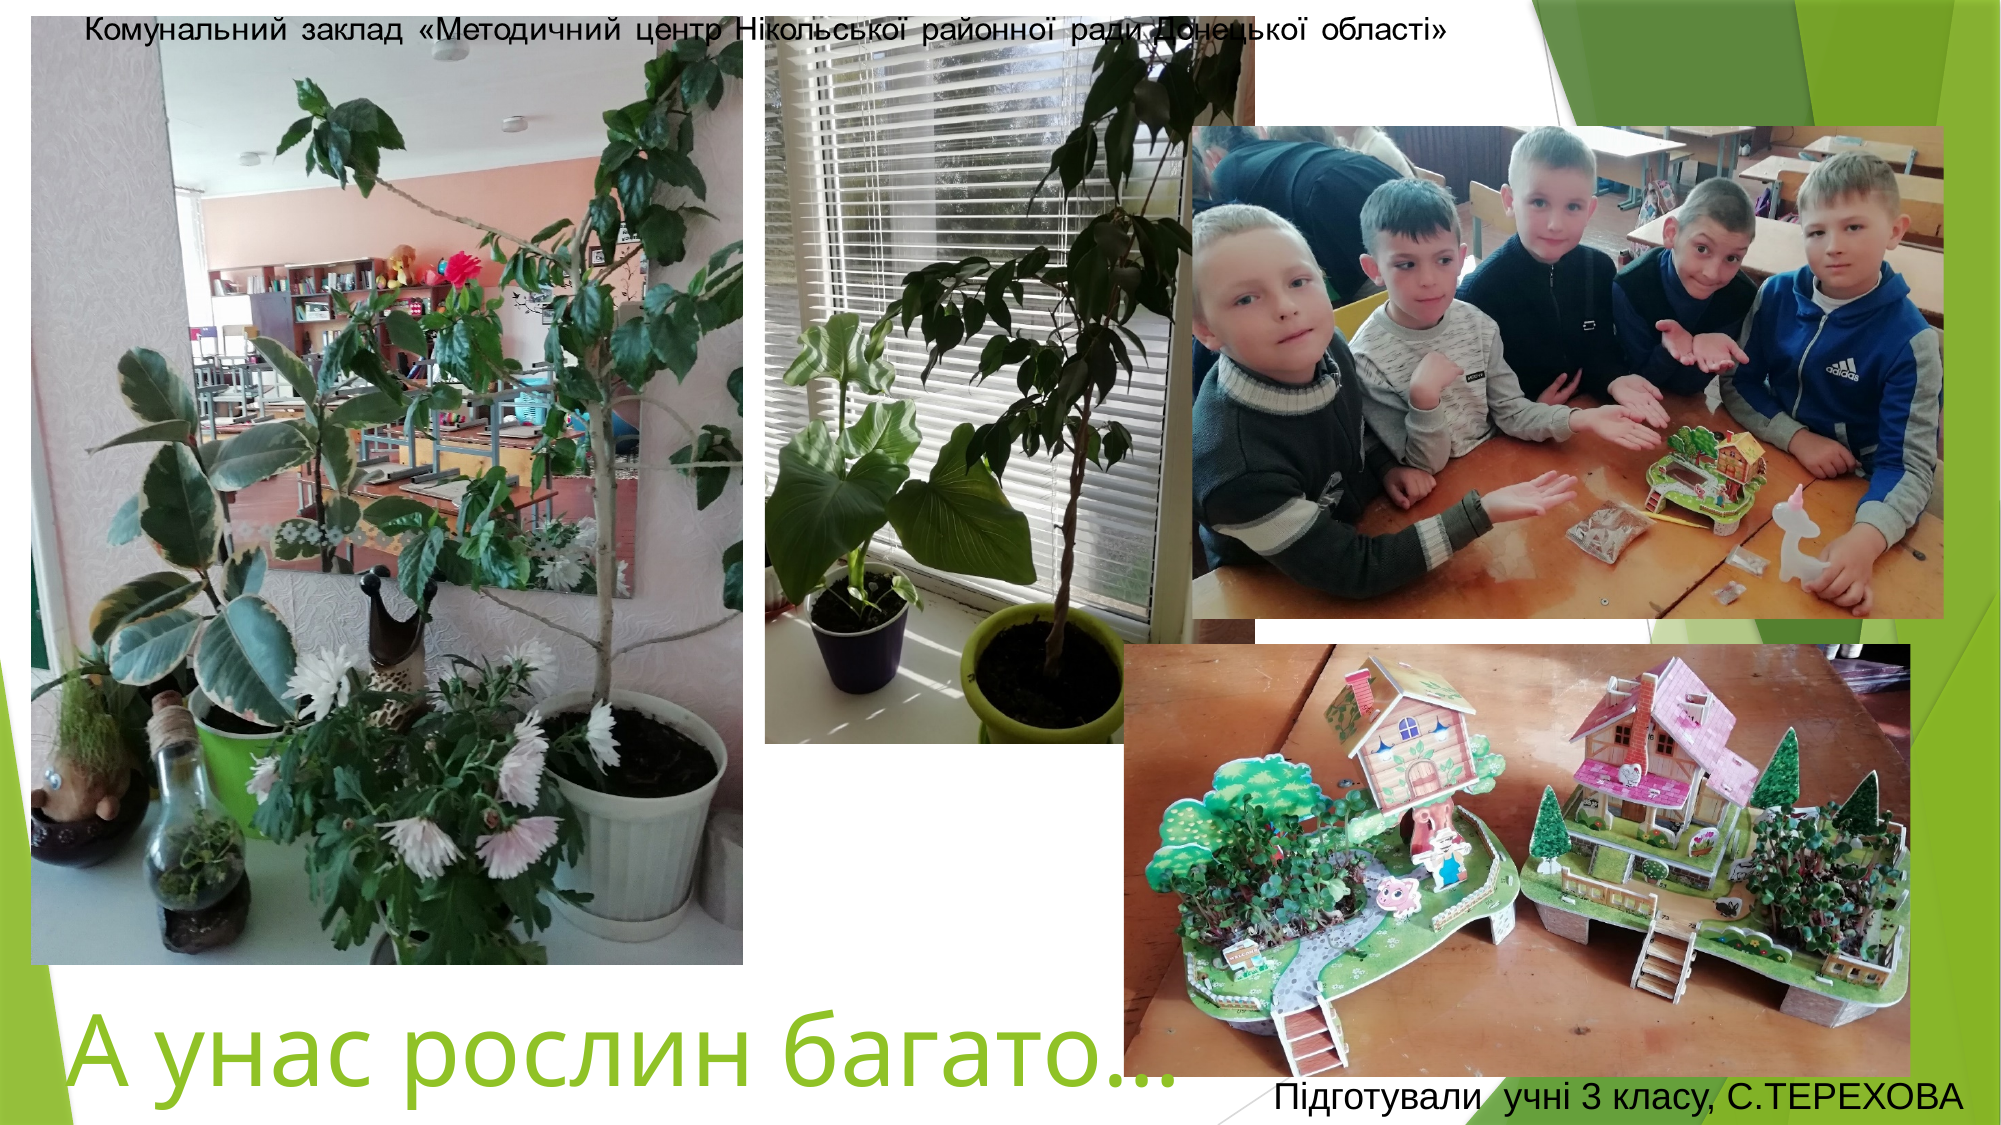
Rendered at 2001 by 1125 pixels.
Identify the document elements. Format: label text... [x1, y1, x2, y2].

text_box Підготували учні 3 класу, С.ТЕРЕХОВА [1258, 1064, 1980, 1125]
text_box А унас рослин багато… [50, 979, 1198, 1115]
picture [31, 0, 1945, 1077]
